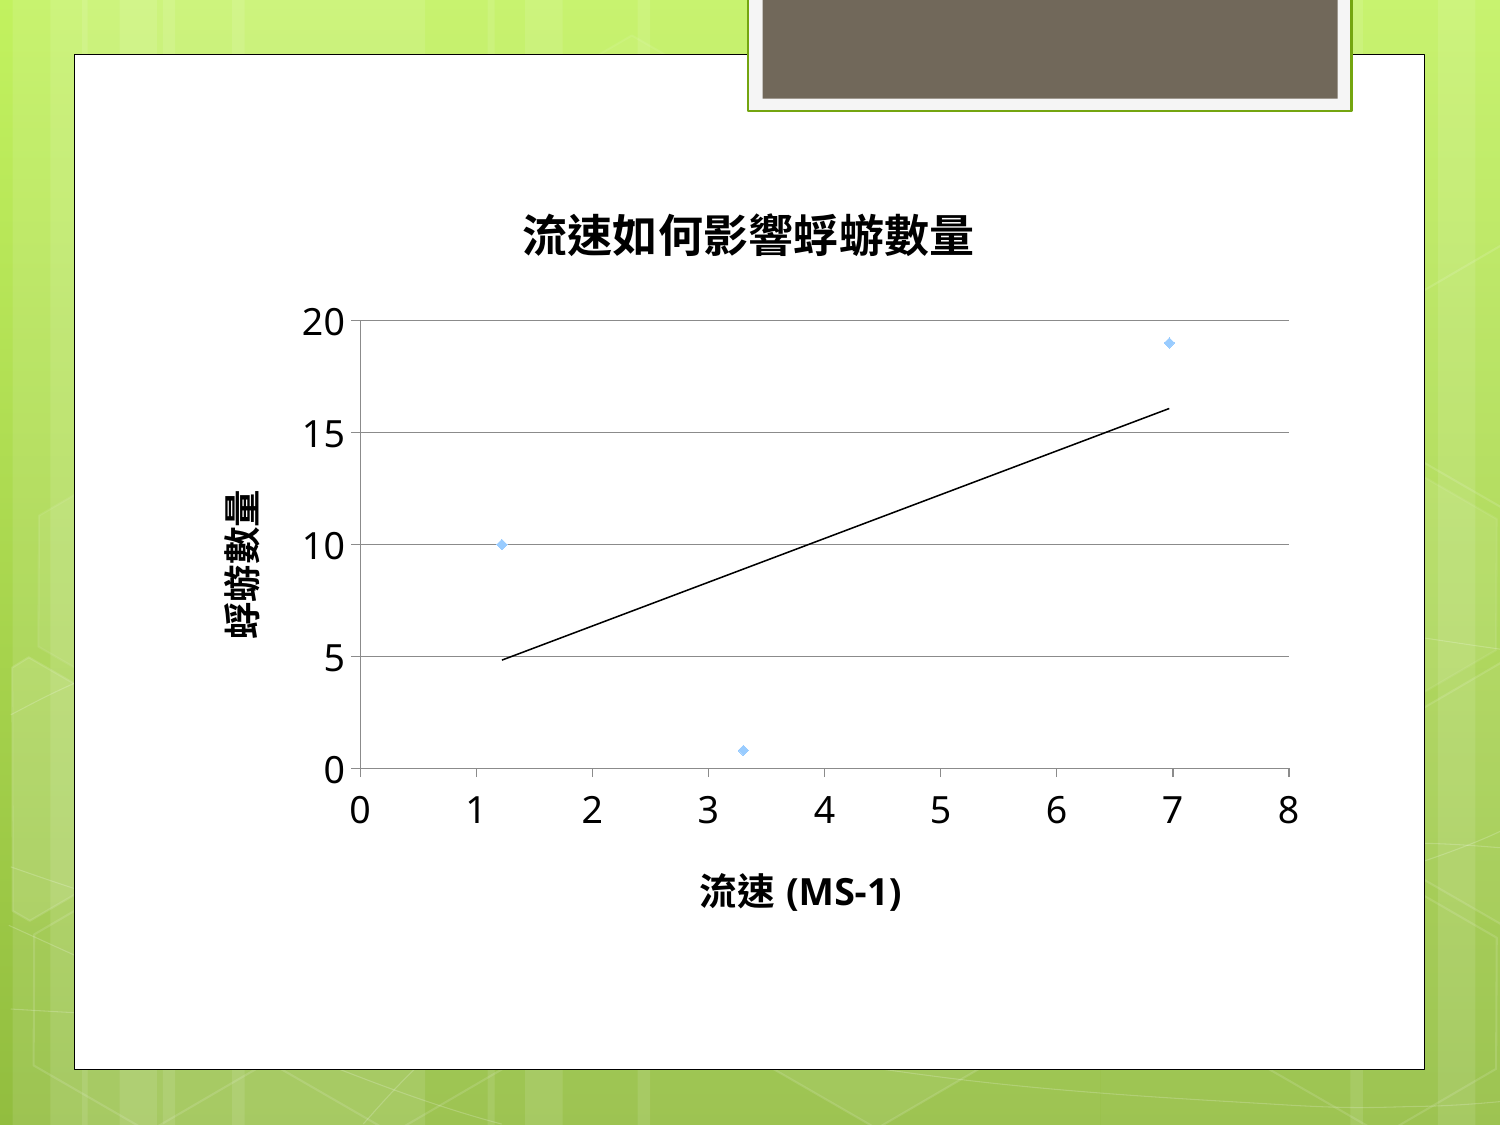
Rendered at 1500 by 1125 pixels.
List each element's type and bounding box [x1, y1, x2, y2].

chart [174, 162, 1324, 953]
